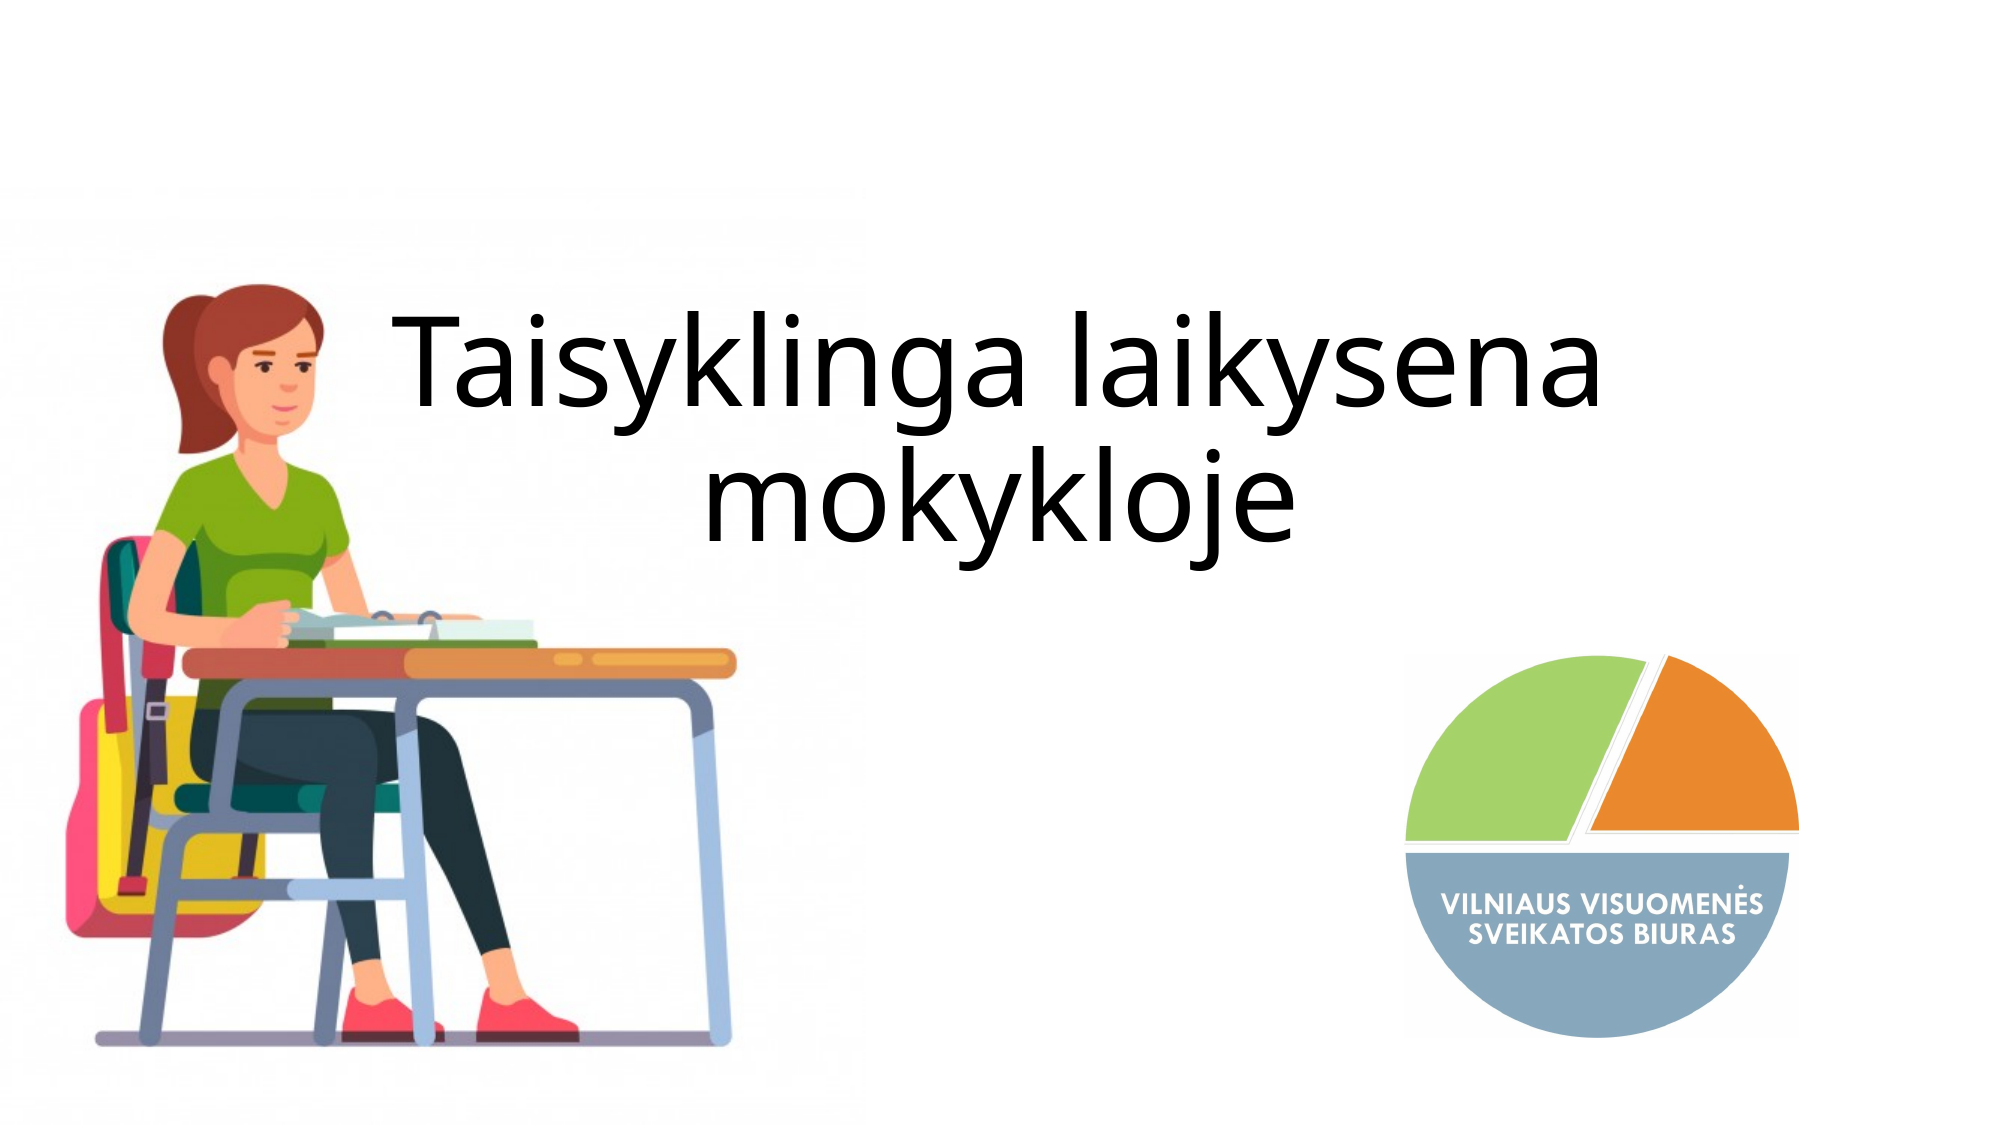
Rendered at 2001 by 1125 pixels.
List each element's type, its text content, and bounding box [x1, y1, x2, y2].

picture [0, 187, 866, 1125]
picture [1404, 654, 1799, 1038]
title Taisyklinga laikysena mokykloje [249, 184, 1750, 576]
